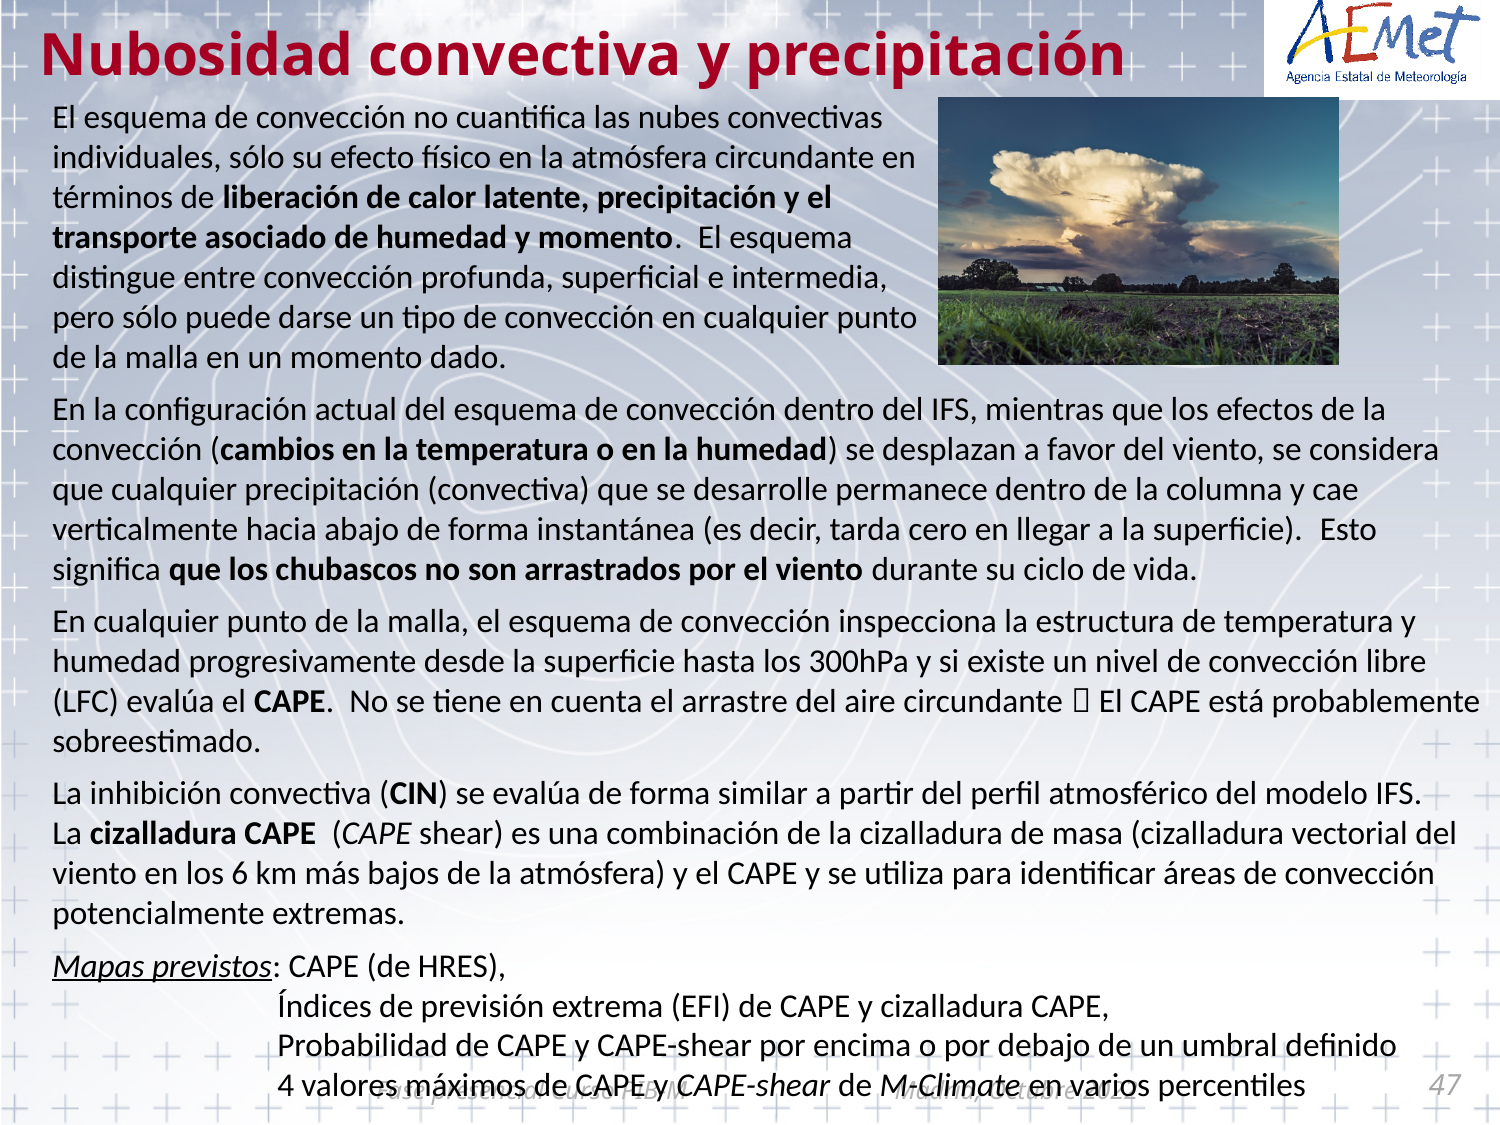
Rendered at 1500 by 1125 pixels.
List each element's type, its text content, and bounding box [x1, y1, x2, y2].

title Nubosidad convectiva y precipitación [17, 21, 1150, 83]
picture [1, 0, 1500, 1125]
text_box En la configuración actual del esquema de convección dentro del IFS, mientras que los efectos de la convección (cambios en la temperatura o en la humedad) se desplazan a favor del viento, se considera que cualquier precipitación (convectiva) que se desarrolle permanece dentro de la columna y cae verticalmente hacia abajo de forma instantánea (es decir, tarda cero en llegar a la superficie). Esto significa que los chubascos no son arrastrados por el viento durante su ciclo de vida. En cualquier punto de la malla, el esquema de convección inspecciona la estructura de temperatura y humedad progresivamente desde la superficie hasta los 300hPa y si existe un nivel de convección libre (LFC) evalúa el CAPE. No se tiene en cuenta el arrastre del aire circundante  El CAPE está probablemente sobreestimado. La inhibición convectiva (CIN) se evalúa de forma similar a partir del perfil atmosférico del modelo IFS. La cizalladura CAPE (CAPE shear) es una combinación de la cizalladura de masa (cizalladura vectorial del viento en los 6 km más bajos de la atmósfera) y el CAPE y se utiliza para identificar áreas de convección potencialmente extremas. Mapas previstos: CAPE (de HRES), Índices de previsión extrema (EFI) de CAPE y cizalladura CAPE, Probabilidad de CAPE y CAPE-shear por encima o por debajo de un umbral definido 4 valores máximos de CAPE y CAPE-shear de M-Climate en varios percentiles [37, 379, 1500, 1125]
text_box El esquema de convección no cuantifica las nubes convectivas individuales, sólo su efecto físico en la atmósfera circundante en términos de liberación de calor latente, precipitación y el transporte asociado de humedad y momento. El esquema distingue entre convección profunda, superficial e intermedia, pero sólo puede darse un tipo de convección en cualquier punto de la malla en un momento dado. [37, 88, 936, 379]
